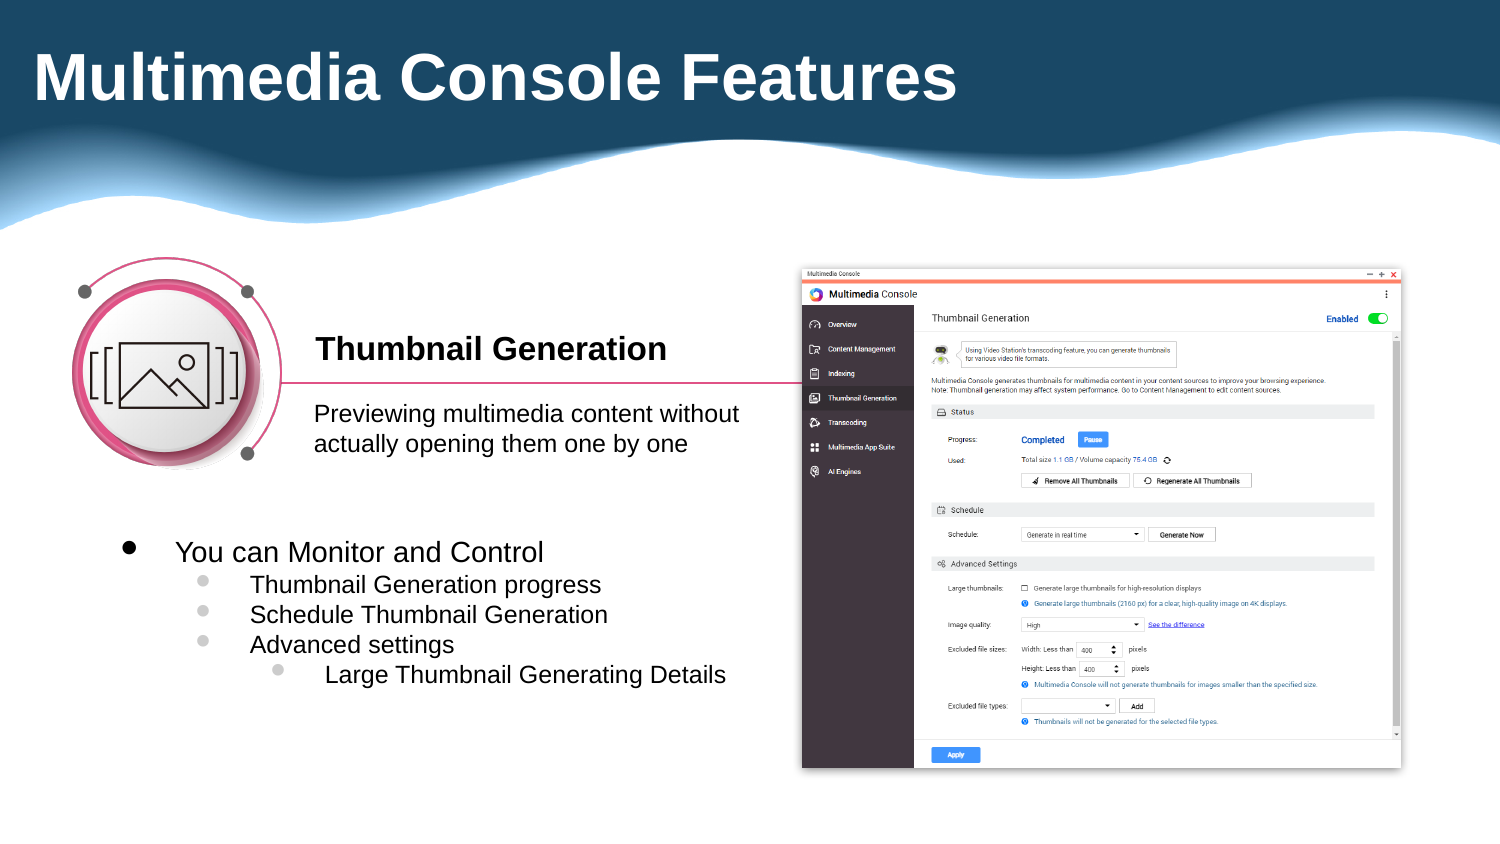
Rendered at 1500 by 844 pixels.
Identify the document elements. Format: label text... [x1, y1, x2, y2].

title Multimedia Console Features [18, 17, 1486, 130]
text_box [51, 256, 282, 487]
text_box Previewing multimedia content without actually opening them one by one [298, 392, 757, 465]
list You can Monitor and Control Thumbnail Generation progress Schedule Thumbnail Generation Advanced settings Large Thumbnail Generating Details [84, 518, 766, 736]
text_box Thumbnail Generation [300, 312, 698, 382]
picture [0, 0, 1500, 844]
